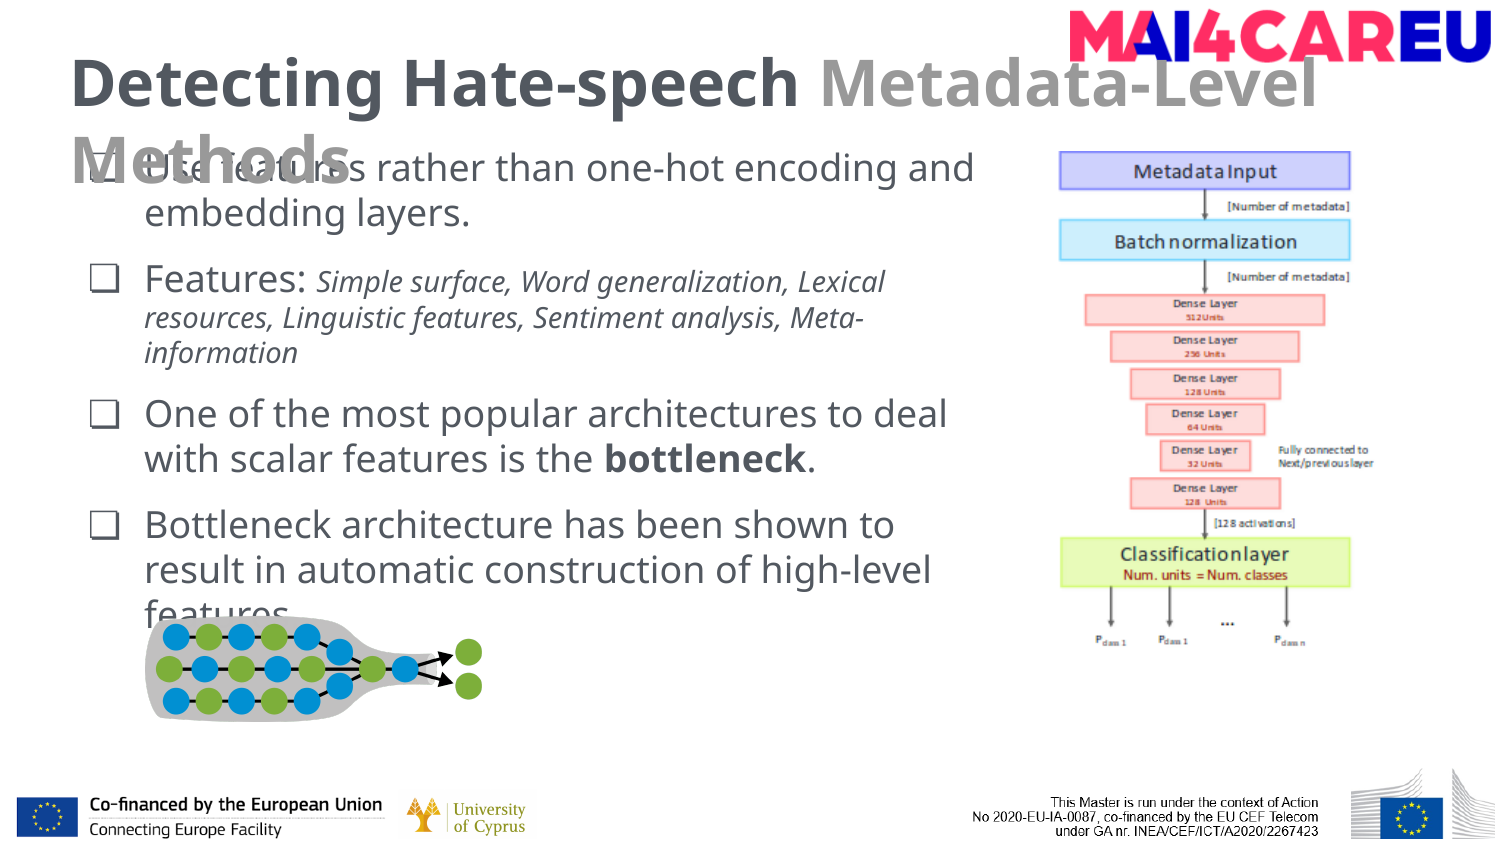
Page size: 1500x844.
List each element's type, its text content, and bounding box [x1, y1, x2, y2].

picture [11, 784, 394, 844]
title Detecting Hate-speech Metadata-Level Methods [59, 32, 1500, 106]
list Use features rather than one-hot encoding and embedding layers. Features: Simple surface, Word generalization, Lexical resources, Linguistic features, Sentiment analysis, Meta-information One of the most popular architectures to deal with scalar features is the bottleneck. Bottleneck architecture has been shown to result in automatic construction of high-level features. [59, 133, 1010, 689]
picture [1069, 0, 1497, 32]
picture [970, 765, 1500, 839]
picture [145, 616, 482, 723]
picture [398, 789, 537, 839]
picture [1008, 151, 1396, 672]
